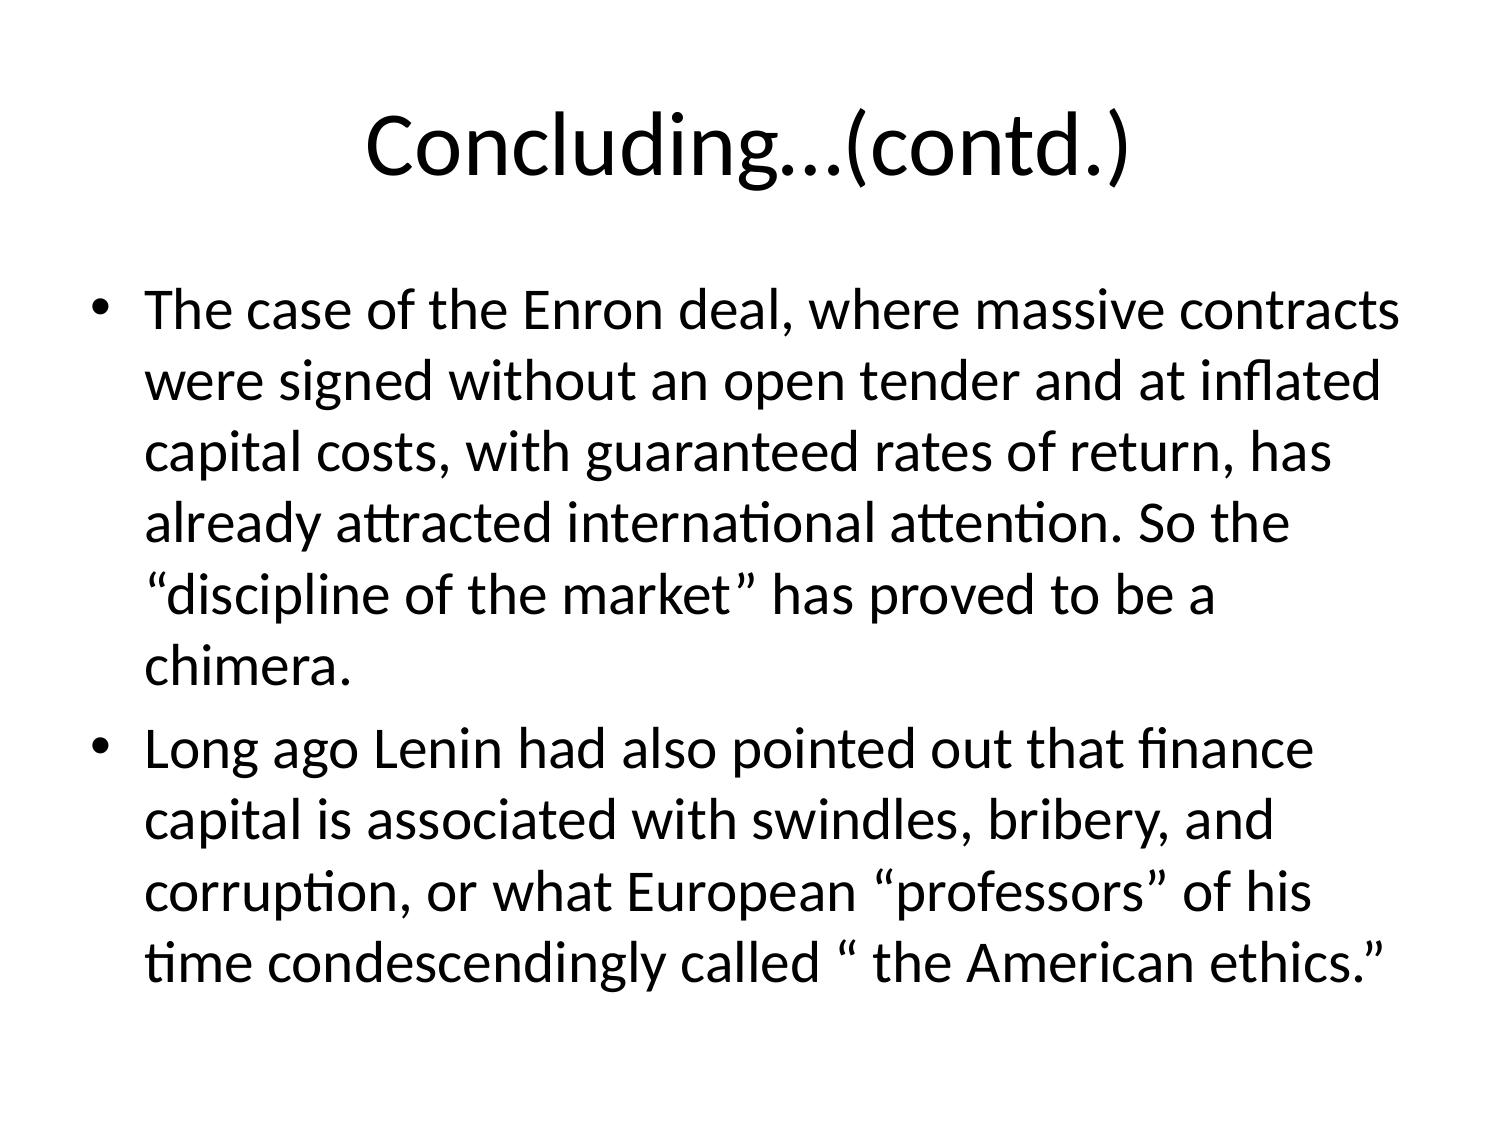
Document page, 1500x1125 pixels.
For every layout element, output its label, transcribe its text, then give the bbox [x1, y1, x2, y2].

list The case of the Enron deal, where massive contracts were signed without an open tender and at inflated capital costs, with guaranteed rates of return, has already attracted international attention. So the “discipline of the market” has proved to be a chimera. Long ago Lenin had also pointed out that finance capital is associated with swindles, bribery, and corruption, or what European “professors” of his time condescendingly called “ the American ethics.” [75, 262, 1425, 1005]
title Concluding…(contd.) [75, 45, 1425, 233]
